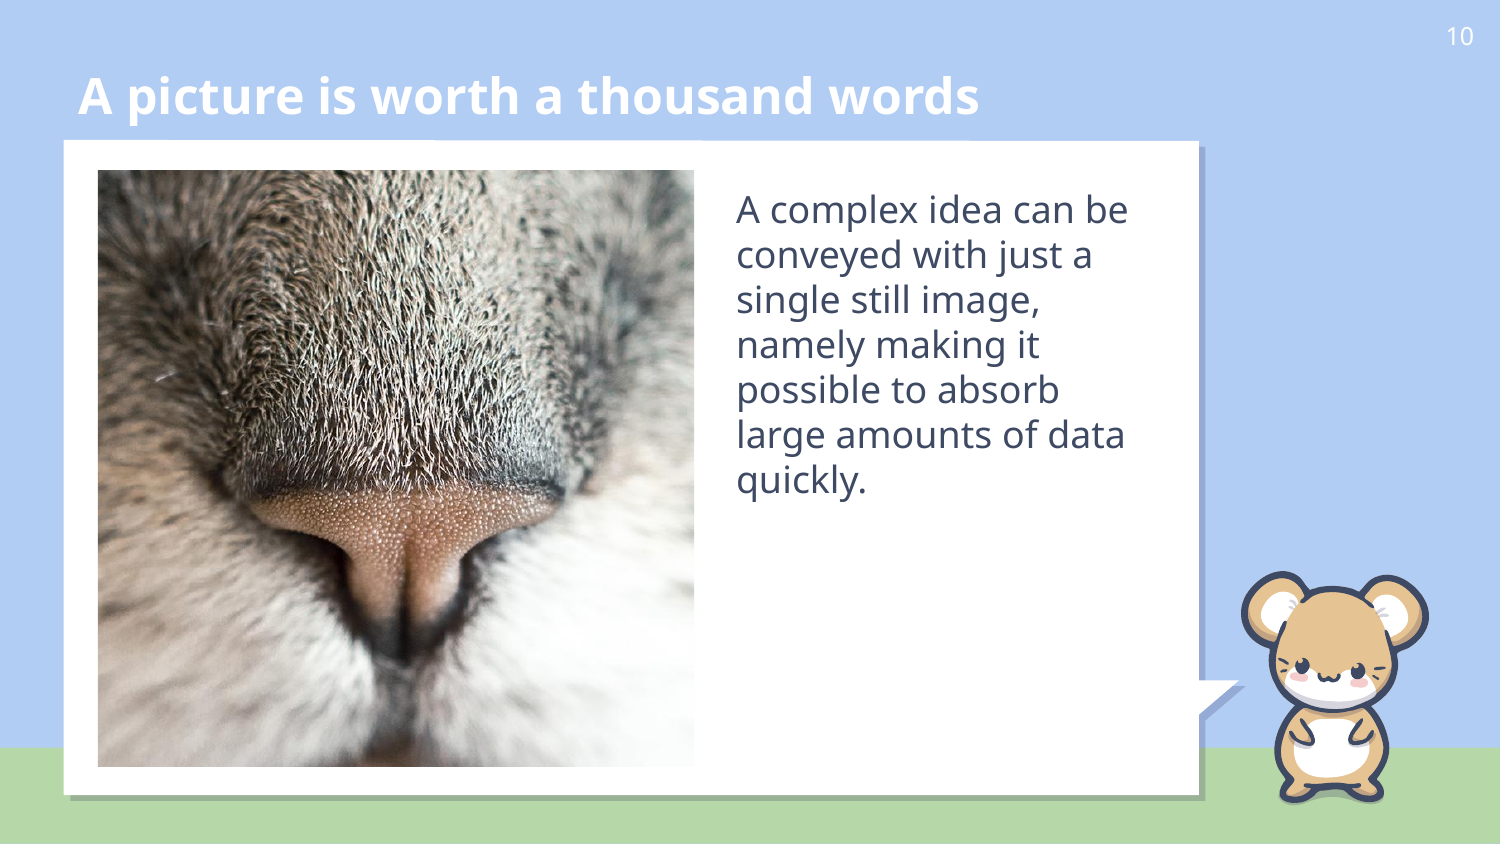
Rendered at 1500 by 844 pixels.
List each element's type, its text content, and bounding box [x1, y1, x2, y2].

slide_number ‹#› [1399, 5, 1490, 70]
picture [97, 170, 695, 768]
title A picture is worth a thousand words [63, 0, 1200, 140]
list A complex idea can be conveyed with just a single still image, namely making it possible to absorb large amounts of data quickly. [720, 170, 1146, 767]
